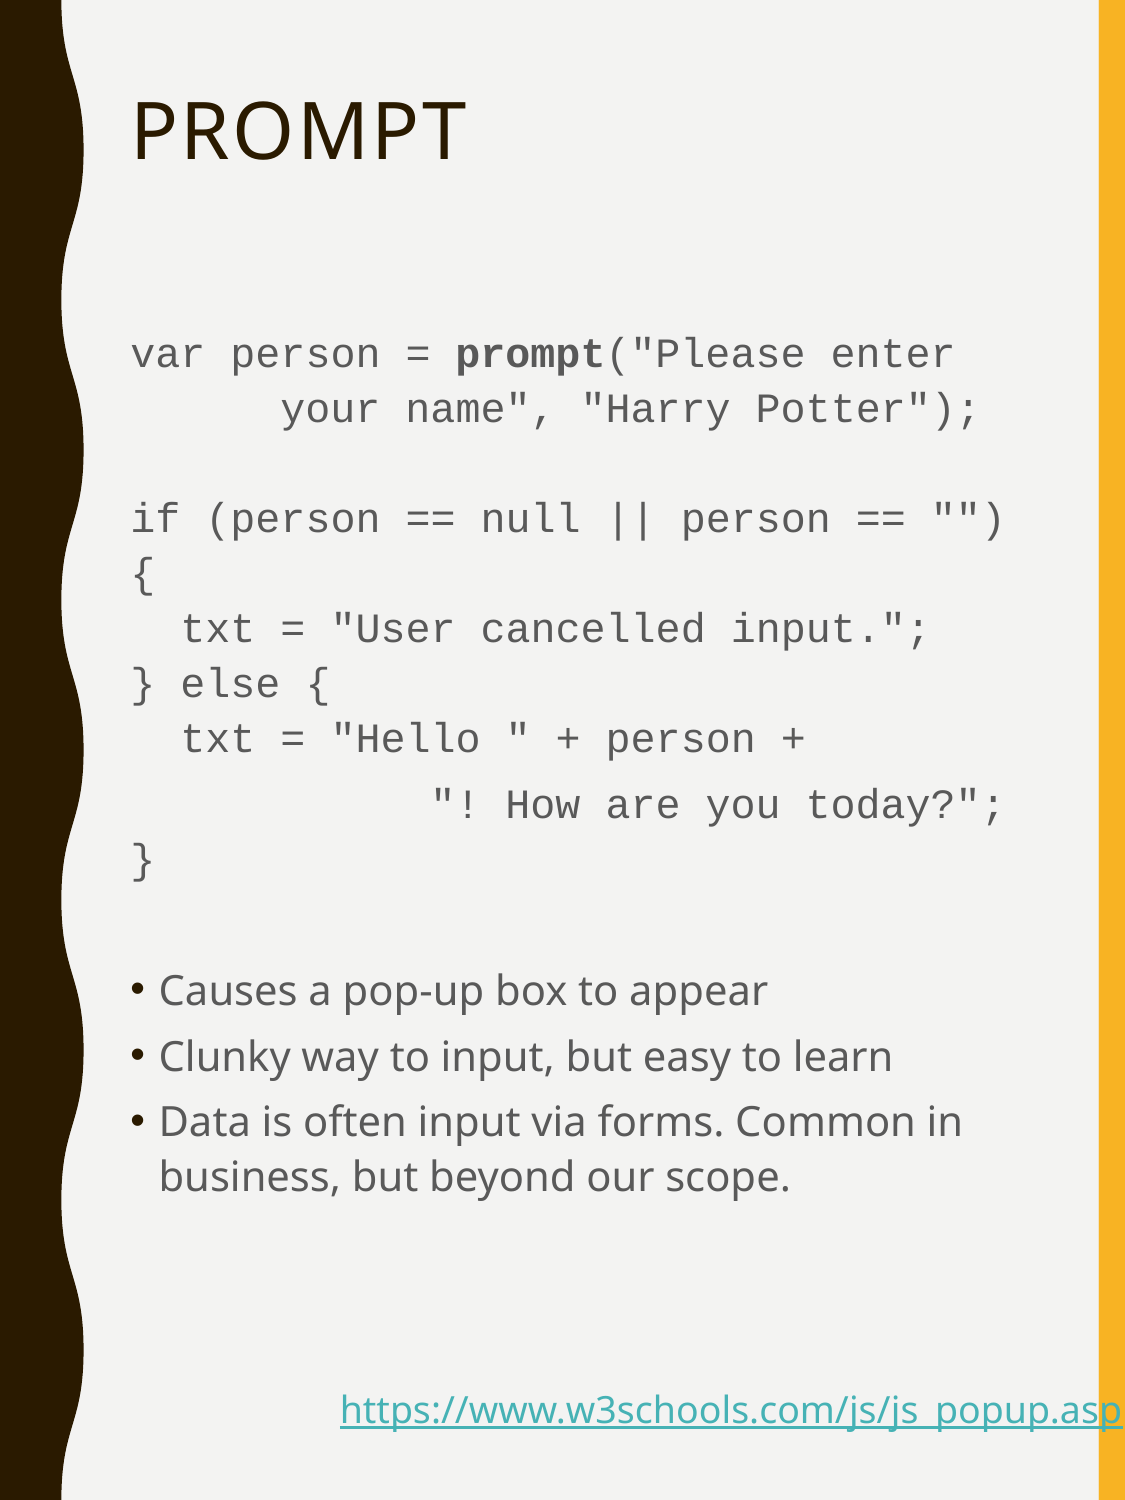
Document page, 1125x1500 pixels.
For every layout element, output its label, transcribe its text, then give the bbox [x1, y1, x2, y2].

list var person = prompt("Please enter your name", "Harry Potter"); if (person == null || person == "") { txt = "User cancelled input."; } else { txt = "Hello " + person + "! How are you today?"; } Causes a pop-up box to appear Clunky way to input, but easy to learn Data is often input via forms. Common in business, but beyond our scope. [115, 313, 1055, 1286]
text_box https://www.w3schools.com/js/js_popup.asp [325, 1378, 1125, 1444]
title prompt [115, 83, 1055, 275]
